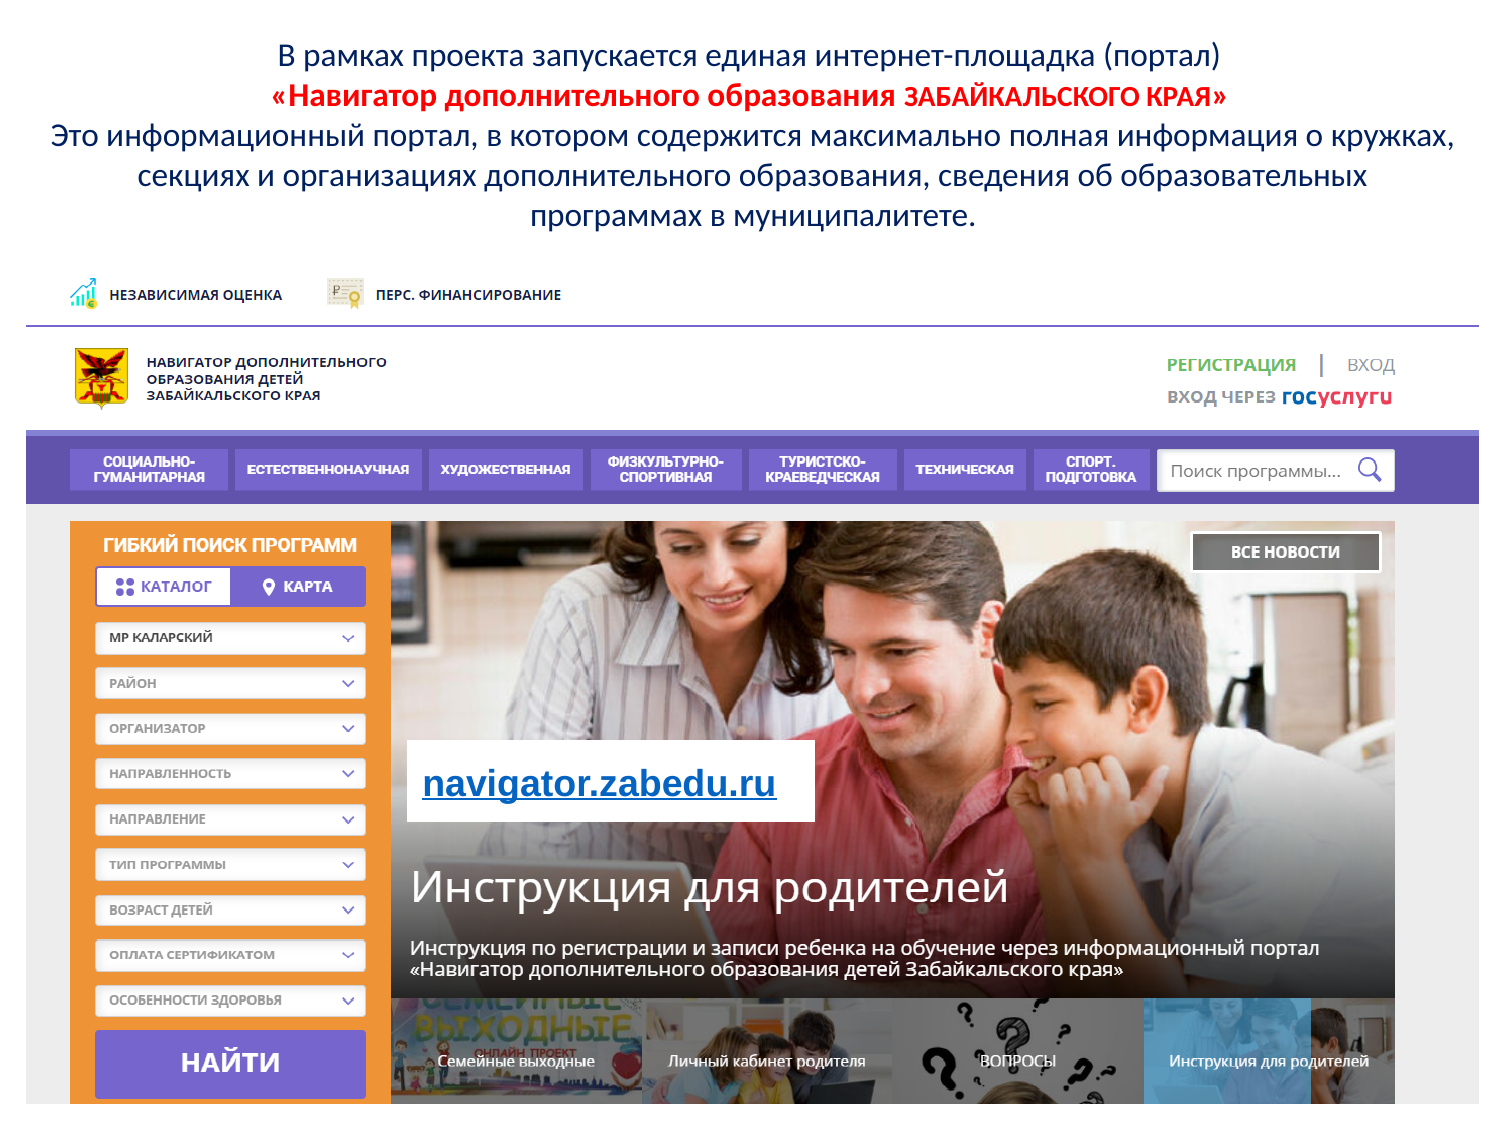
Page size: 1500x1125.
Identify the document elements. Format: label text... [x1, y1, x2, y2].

picture [26, 267, 1479, 1104]
text_box В рамках проекта запускается единая интернет-площадка (портал) «Навигатор дополнительного образования ЗАБАЙКАЛЬСКОГО КРАЯ» Это информационный портал, в котором содержится максимально полная информация о кружках, секциях и организациях дополнительного образования, сведения об образовательных программах в муниципалитете. [34, 25, 1473, 241]
